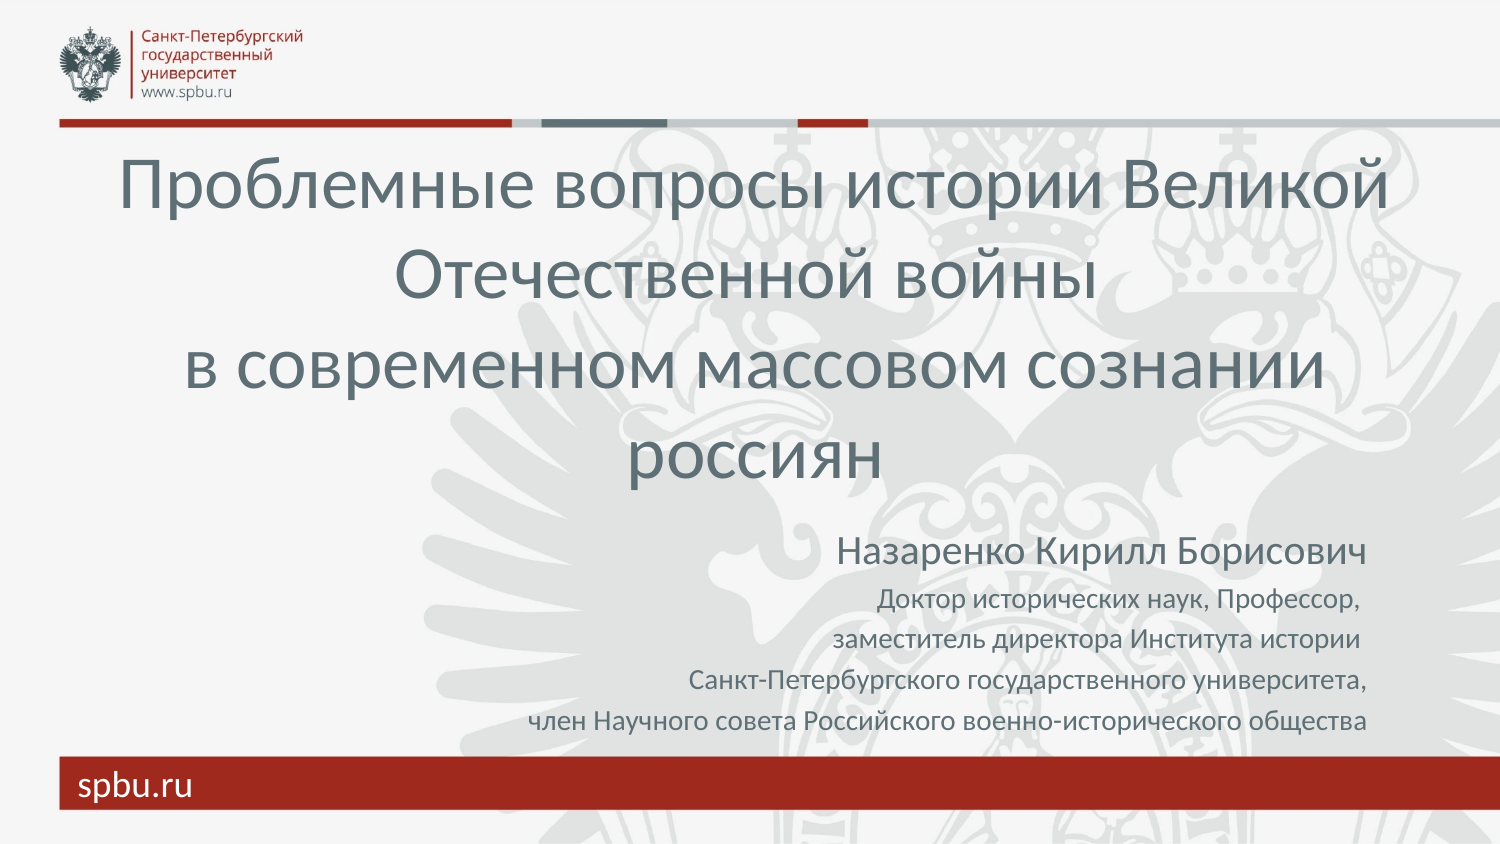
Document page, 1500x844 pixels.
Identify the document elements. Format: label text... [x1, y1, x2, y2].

title Проблемные вопросы истории Великой Отечественной войны в современном массовом сознании россиян [35, 222, 1477, 404]
subtitle Назаренко Кирилл Борисович Доктор исторических наук, Профессор, заместитель директора Института истории Санкт-Петербургского государственного университета, член Научного совета Российского военно-исторического общества [140, 515, 1383, 732]
picture [0, 0, 1500, 844]
